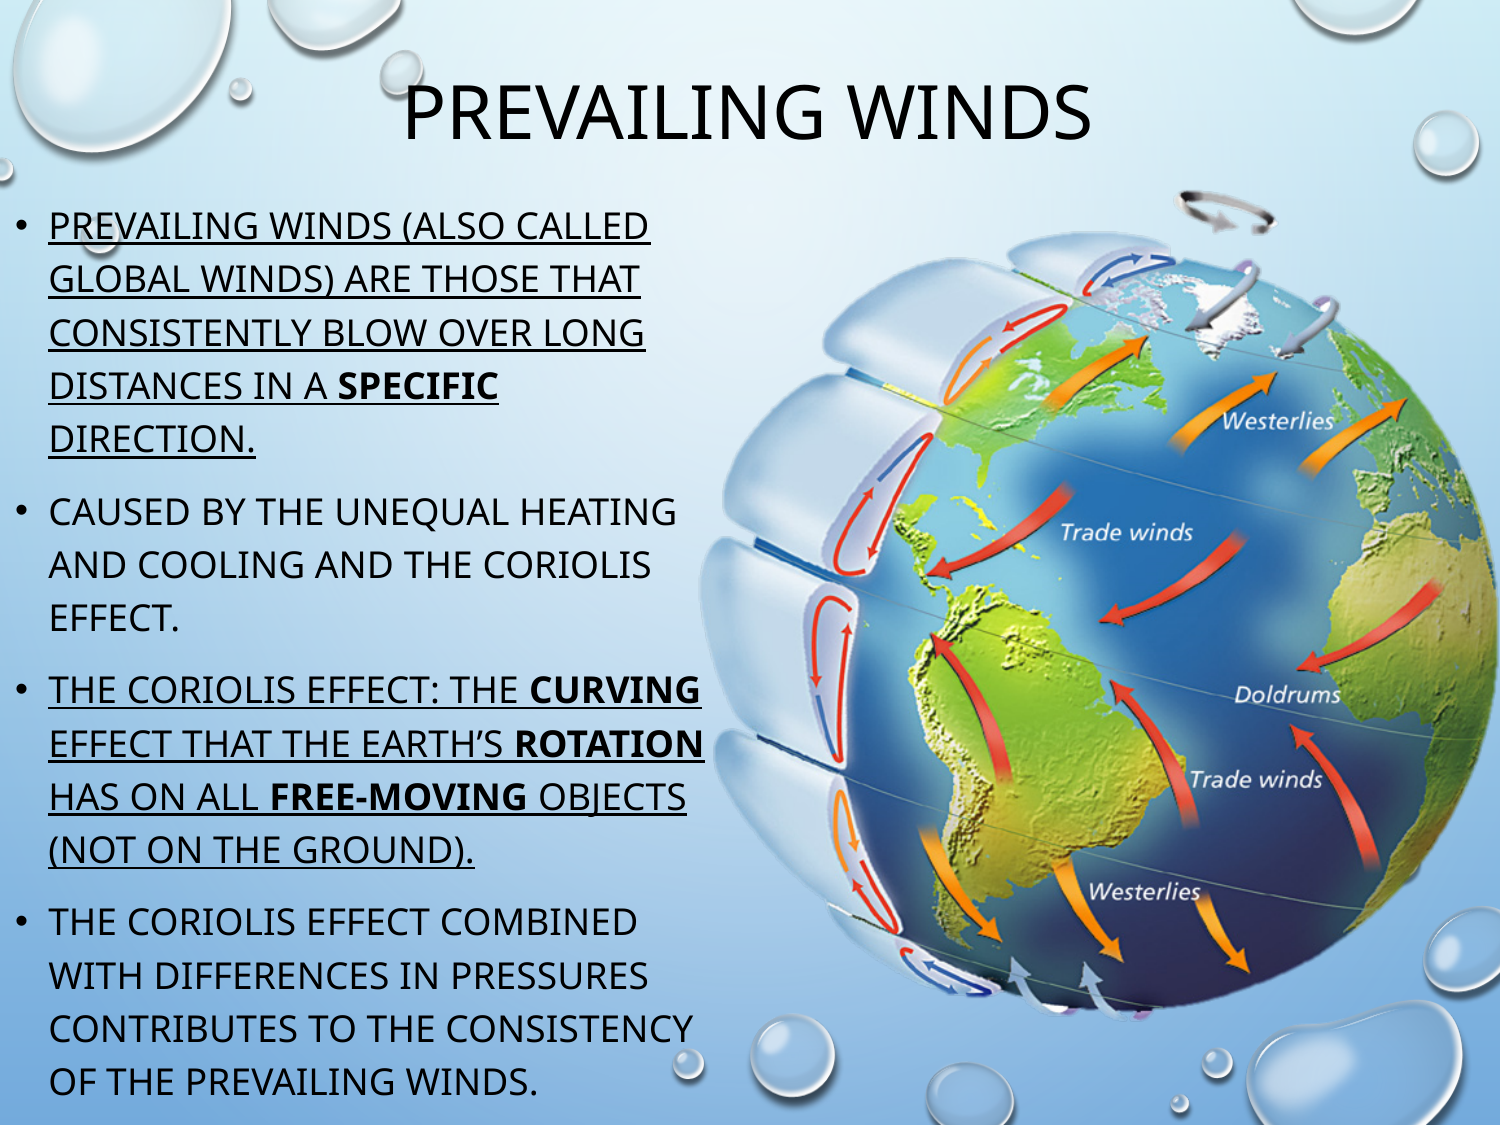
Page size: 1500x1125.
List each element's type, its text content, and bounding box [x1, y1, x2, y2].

list prevailing winds (also called Global winds) are those that consistently blow over long distances in a specific direction. Caused by the unequal heating and cooling and the Coriolis effect. The Coriolis effect: the curving effect that the Earth’s rotation has on all free-moving objects (not on the ground). The Coriolis effect combined with differences in pressures contributes to the consistency of the prevailing winds. [0, 185, 722, 1125]
picture [0, 0, 1500, 1125]
title Prevailing Winds [110, 44, 1386, 185]
